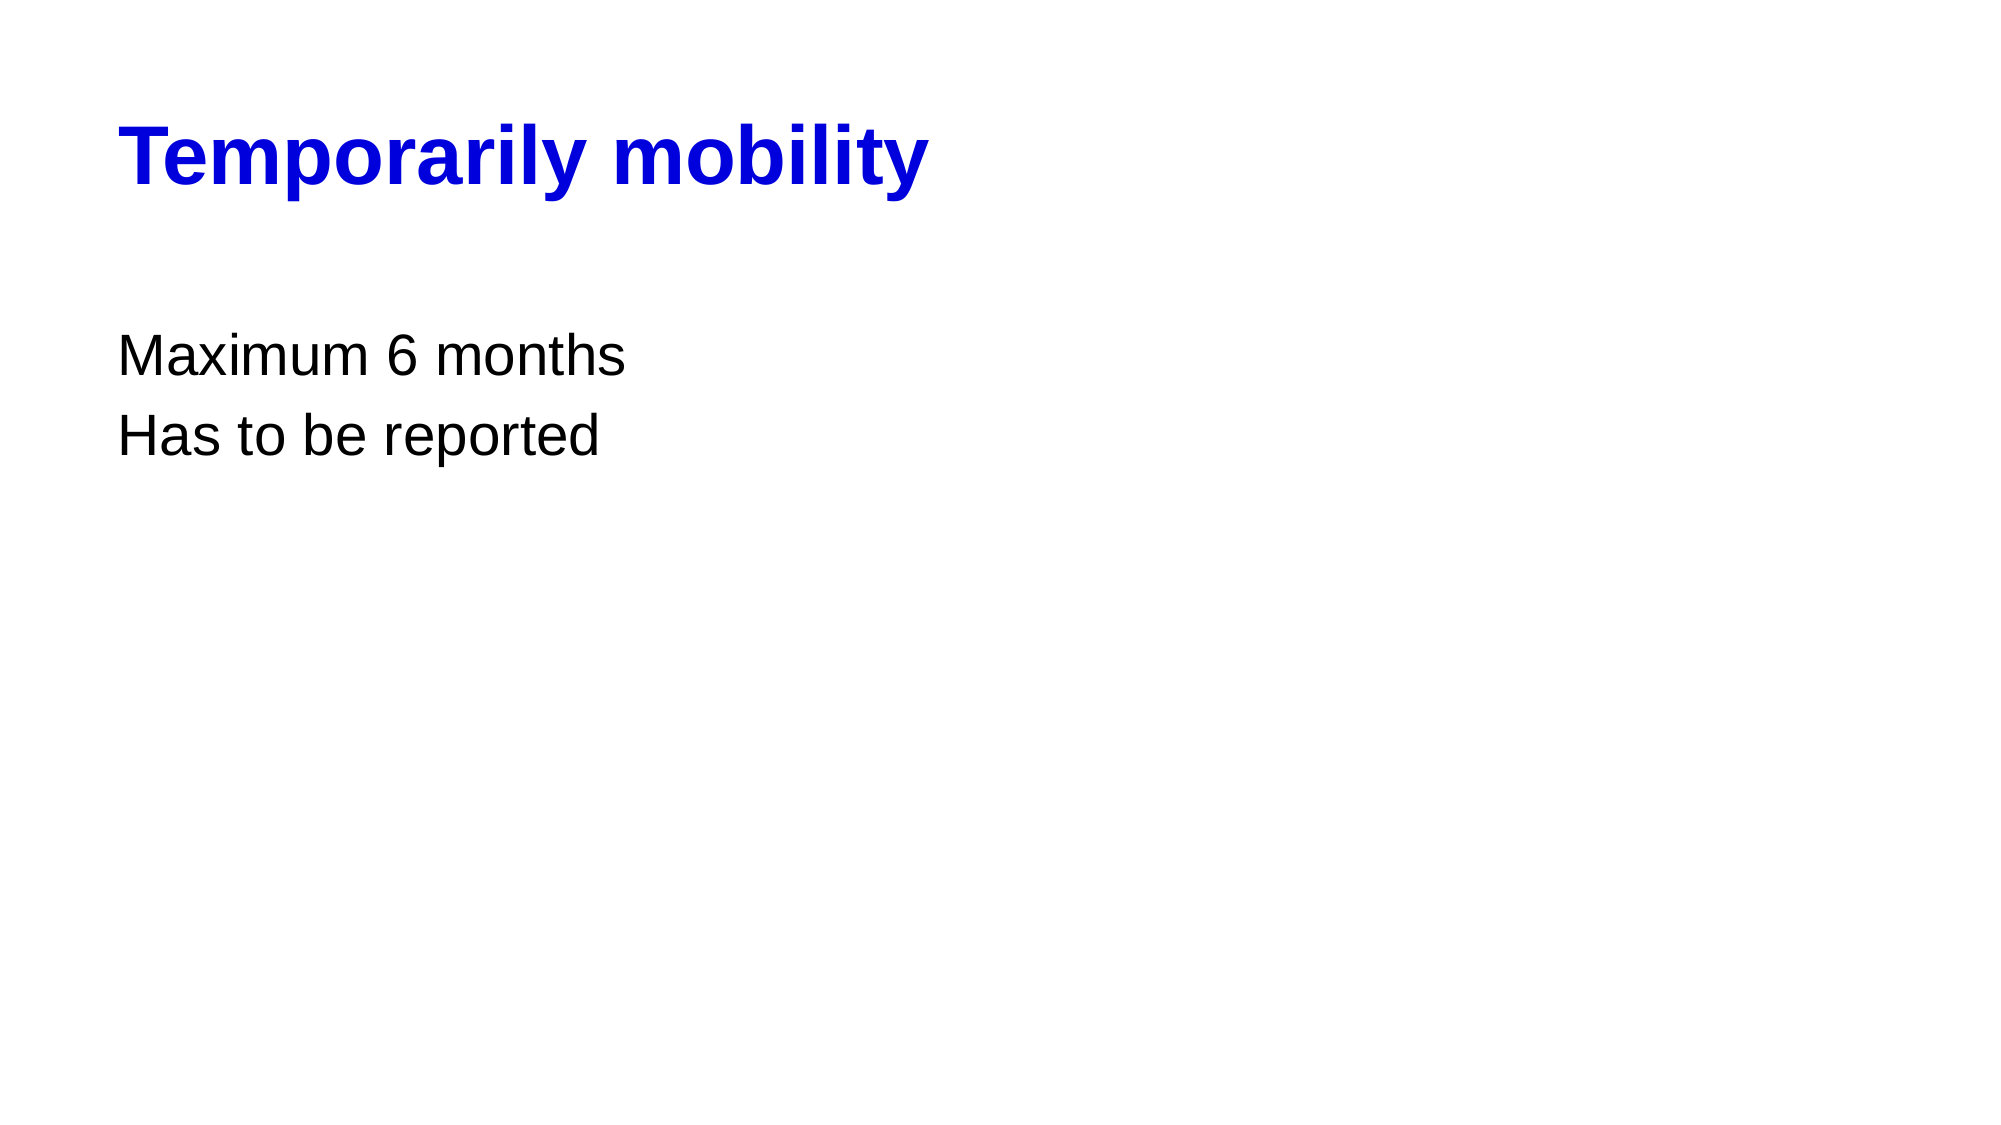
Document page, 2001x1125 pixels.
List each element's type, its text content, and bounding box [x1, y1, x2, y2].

list Maximum 6 months Has to be reported [117, 307, 1882, 957]
title Temporarily mobility [118, 118, 1883, 193]
